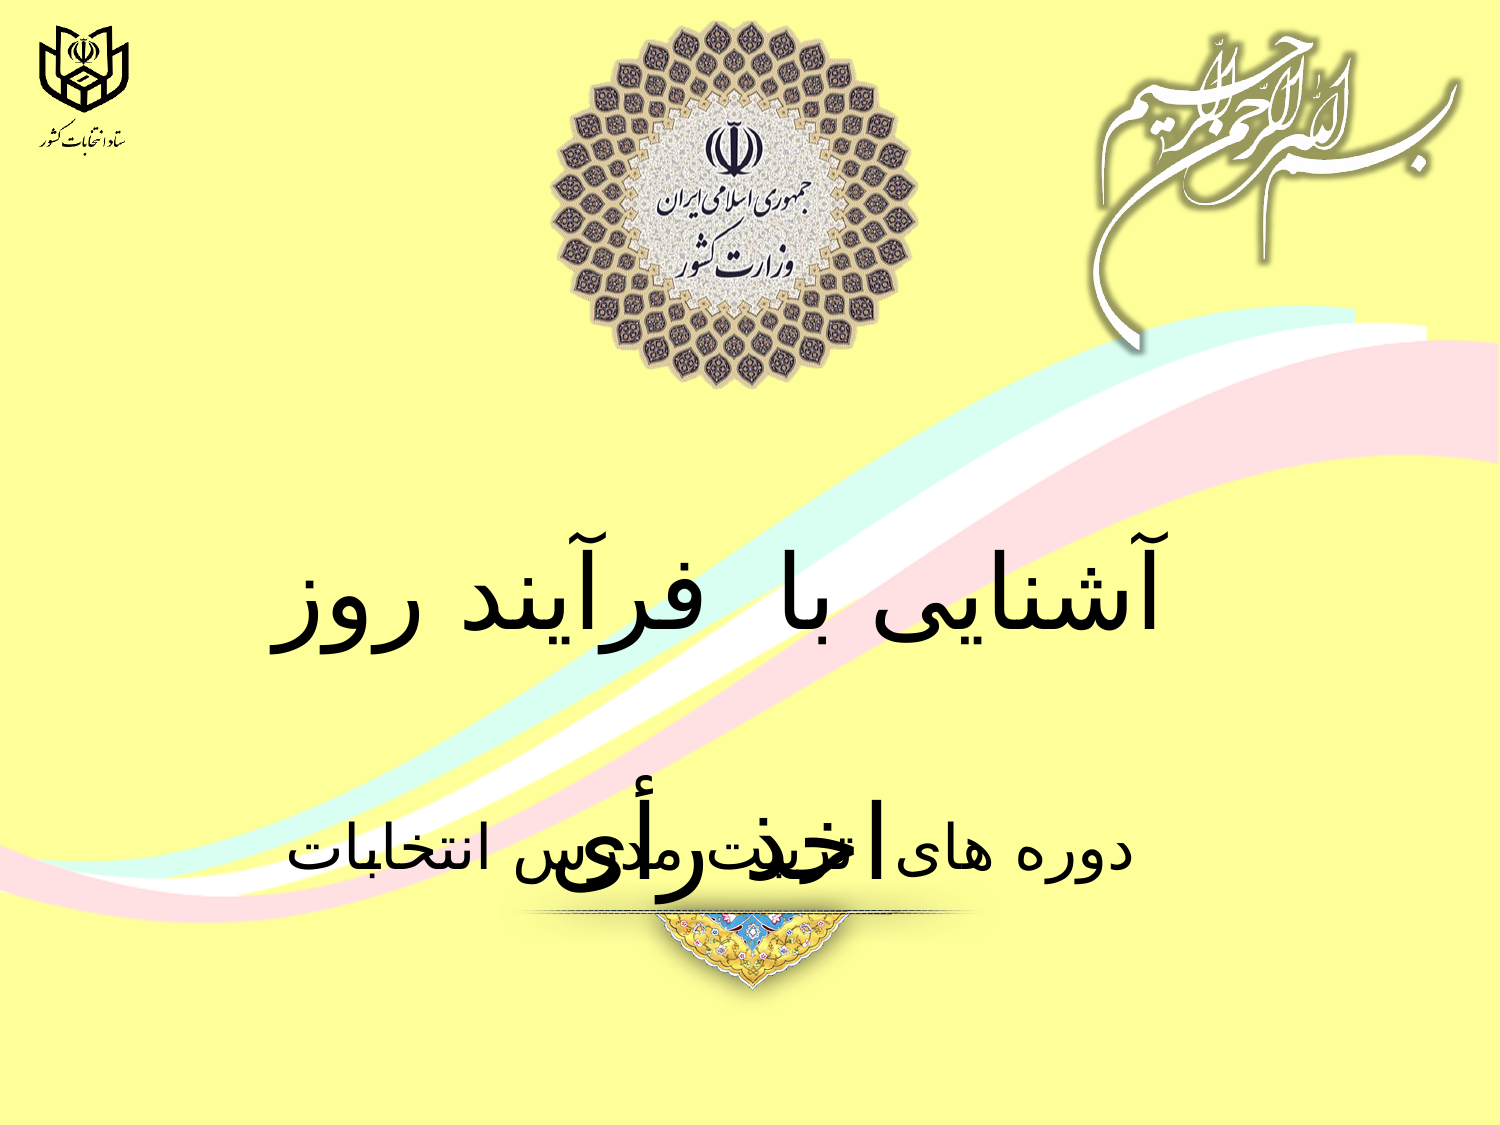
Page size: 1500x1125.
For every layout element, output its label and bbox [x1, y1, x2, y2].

picture [0, 0, 1499, 991]
picture [32, 18, 135, 173]
